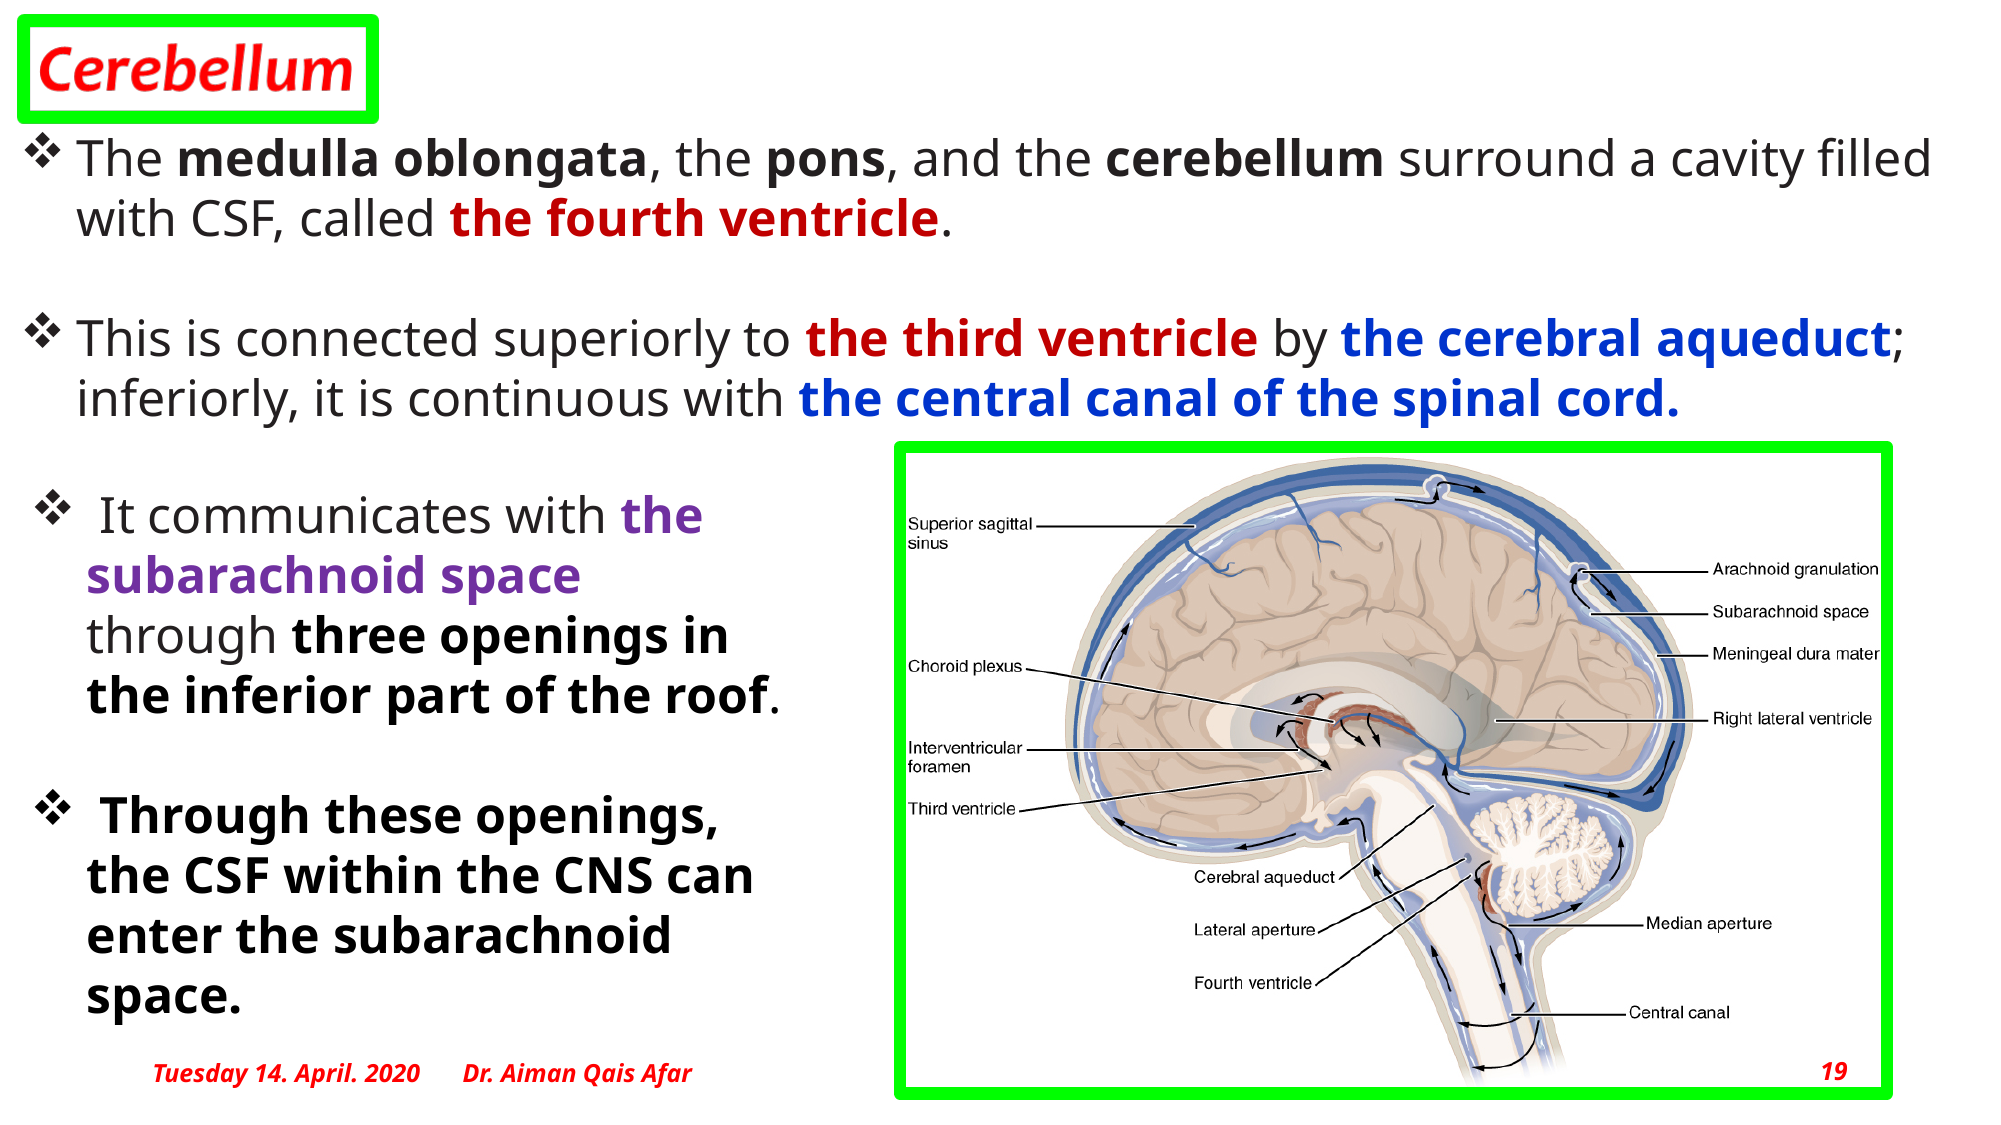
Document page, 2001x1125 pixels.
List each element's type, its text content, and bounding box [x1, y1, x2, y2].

slide_number 19 [1412, 1088, 1863, 1103]
text_box The medulla oblongata, the pons, and the cerebellum surround a cavity filled with CSF, called the fourth ventricle. This is connected superiorly to the third ventricle by the cerebral aqueduct; inferiorly, it is continuous with the central canal of the spinal cord. [5, 119, 1980, 435]
text_box It communicates with the subarachnoid space through three openings in the inferior part of the roof. Through these openings, the CSF within the CNS can enter the subarachnoid space. [15, 476, 800, 1031]
footer Dr. Aiman Qais Afar [239, 1042, 915, 1103]
picture [0, 7, 395, 149]
picture [906, 453, 1881, 1088]
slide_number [137, 1042, 239, 1103]
